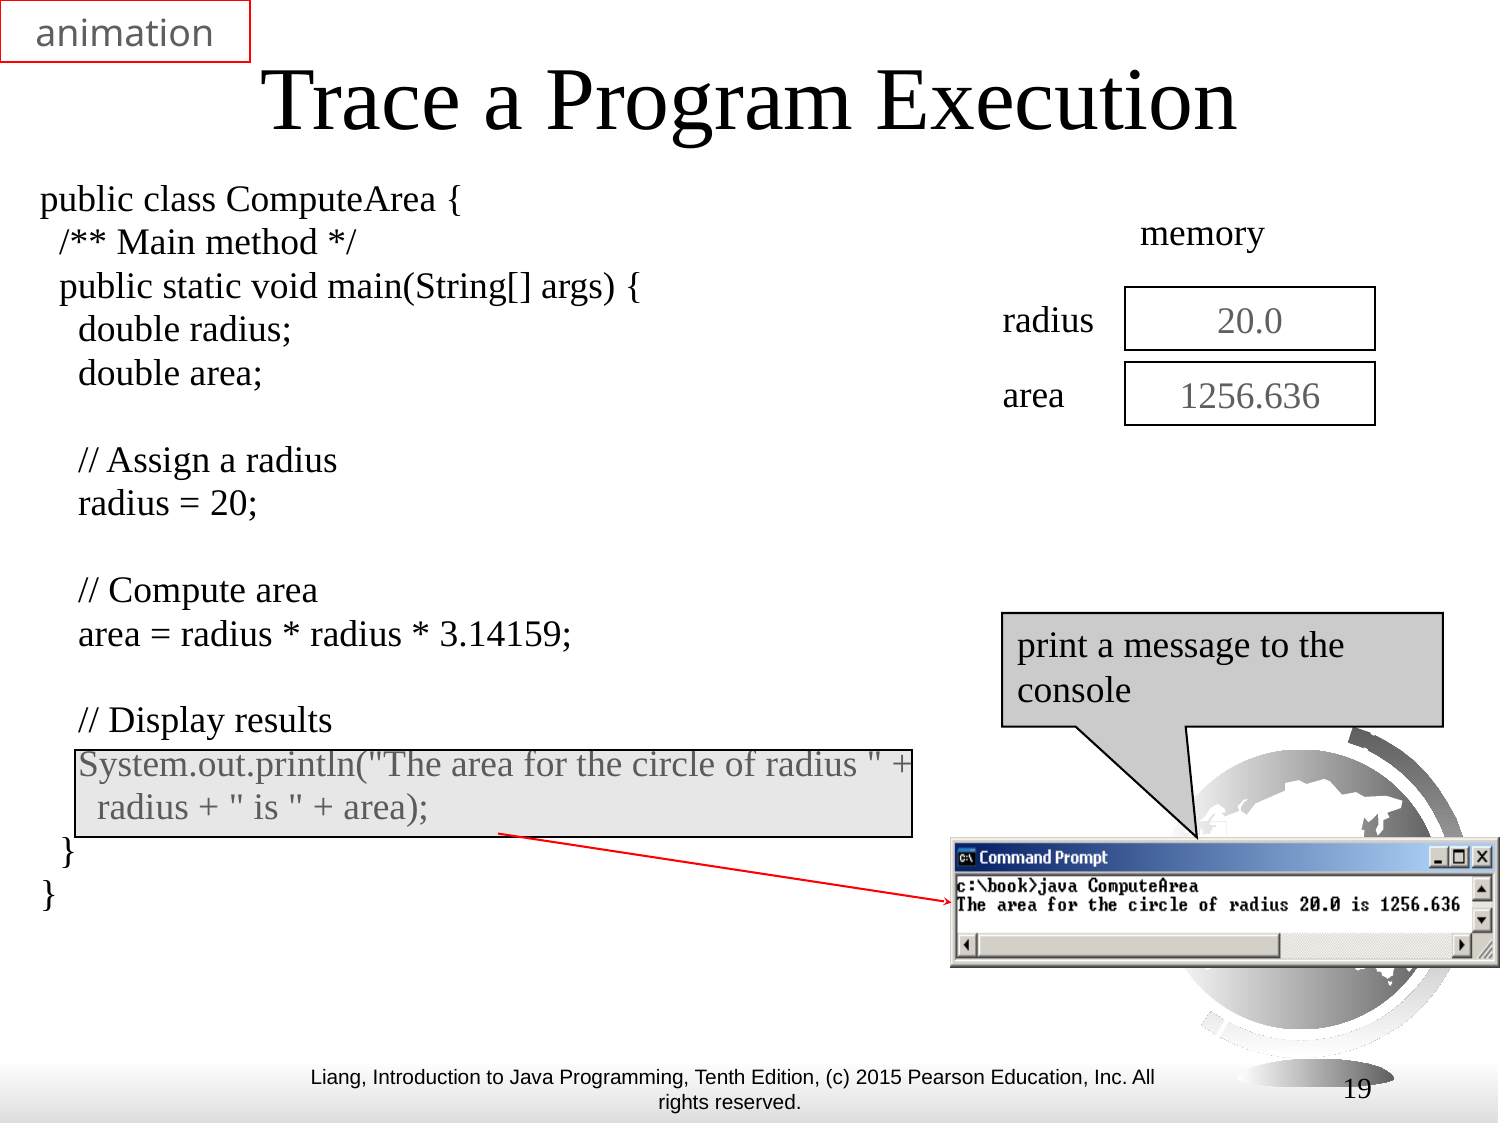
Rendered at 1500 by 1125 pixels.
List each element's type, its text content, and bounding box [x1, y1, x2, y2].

text_box radius [987, 287, 1125, 348]
text_box 1256.636 [1125, 362, 1375, 425]
text_box 20.0 [1125, 287, 1375, 350]
text_box animation [0, 0, 250, 63]
text_box [74, 749, 913, 838]
list public class ComputeArea { /** Main method */ public static void main(String[] args) { double radius; double area; // Assign a radius radius = 20; // Compute area area = radius * radius * 3.14159; // Display results System.out.println("The area for the circle of radius " + radius + " is " + area); } } [24, 174, 938, 1025]
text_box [497, 833, 952, 903]
text_box 19 [1074, 1049, 1388, 1125]
picture [949, 837, 1500, 968]
text_box area [987, 362, 1125, 423]
text_box print a message to the console [1002, 612, 1443, 835]
title Trace a Program Execution [112, 50, 1388, 138]
text_box memory [1124, 199, 1363, 261]
